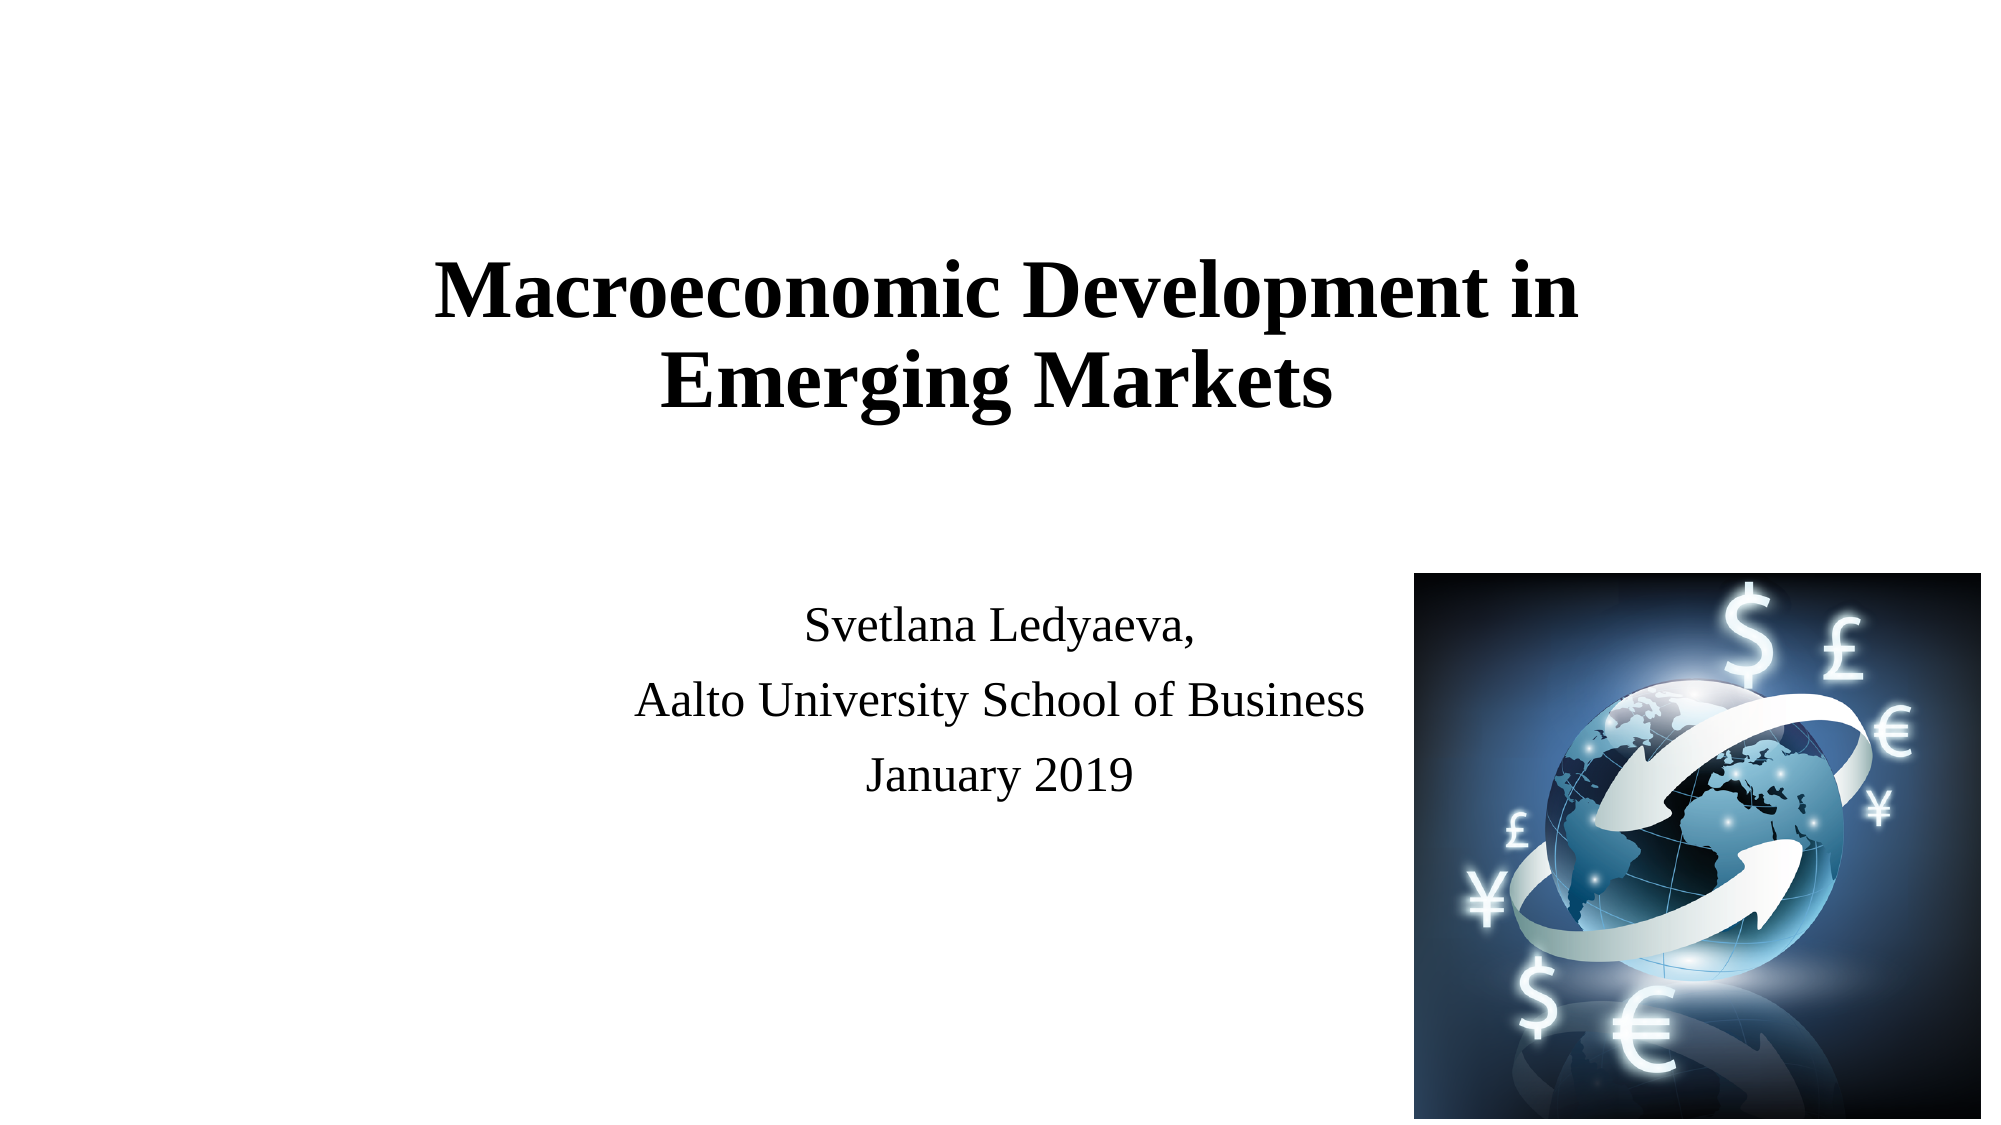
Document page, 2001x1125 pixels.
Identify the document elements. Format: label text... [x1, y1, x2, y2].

title Macroeconomic Development in Emerging Markets [257, 165, 1758, 433]
subtitle Svetlana Ledyaeva, Aalto University School of Business January 2019 [249, 590, 1414, 863]
picture [1414, 573, 1981, 1119]
